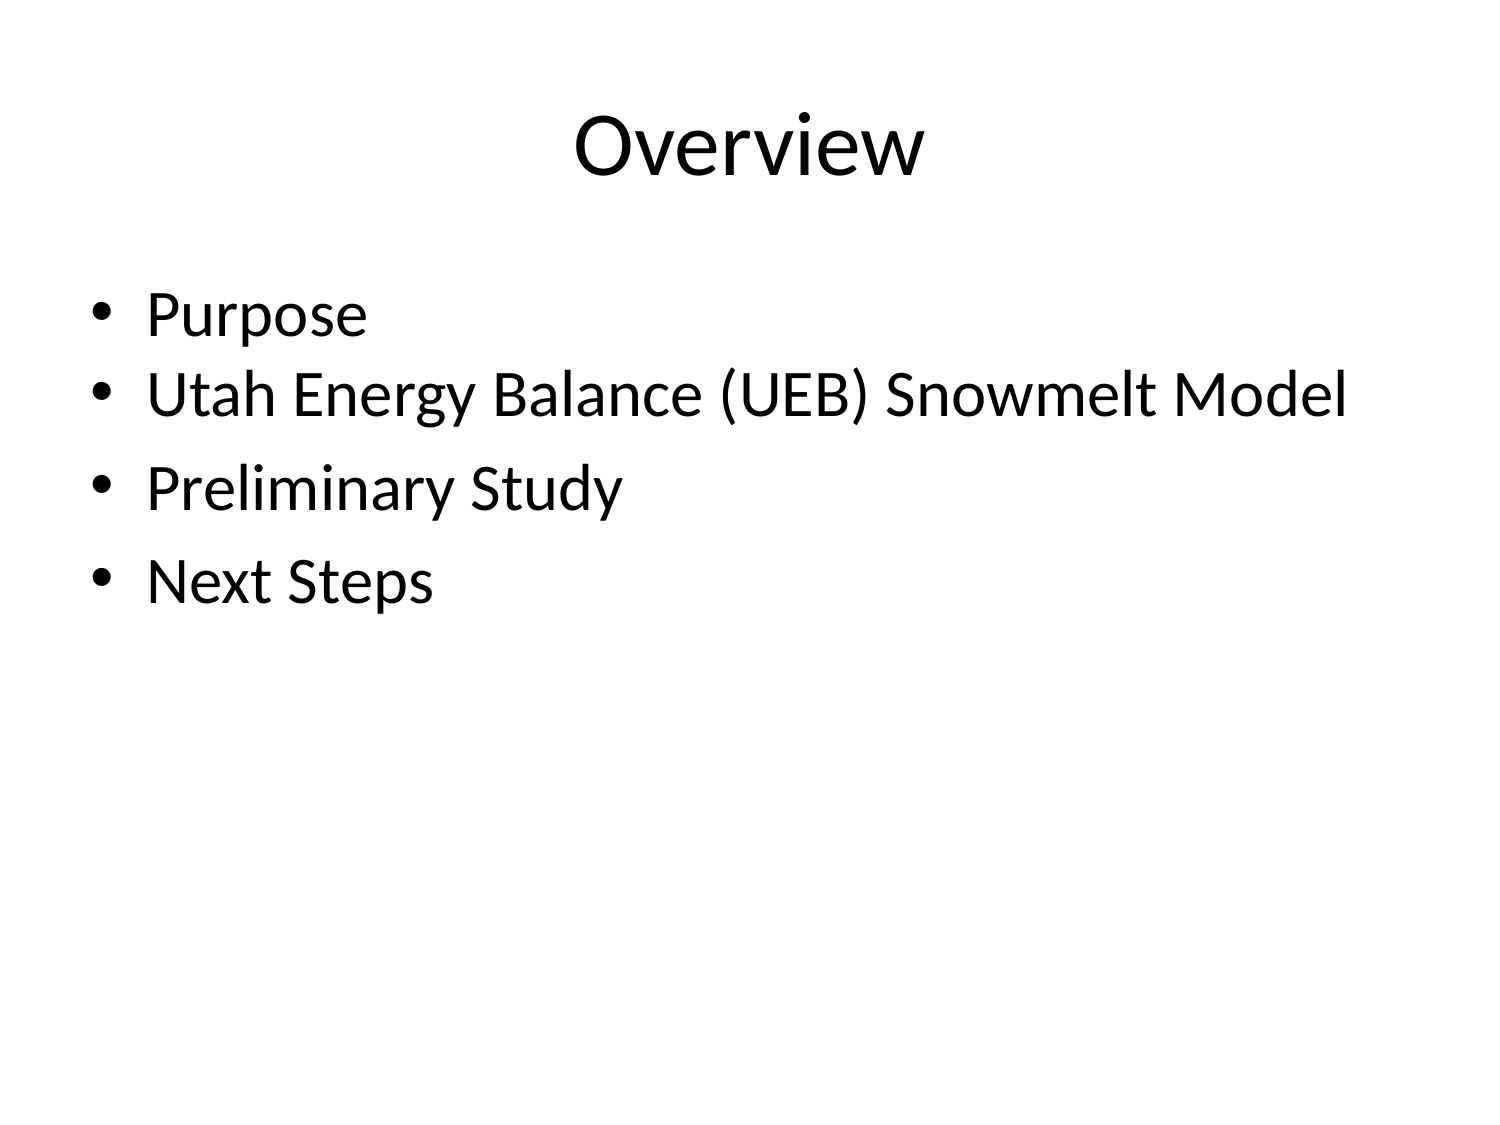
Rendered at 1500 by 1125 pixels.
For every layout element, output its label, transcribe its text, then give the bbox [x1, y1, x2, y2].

title Overview [75, 45, 1425, 233]
list Purpose Utah Energy Balance (UEB) Snowmelt Model Preliminary Study Next Steps [75, 262, 1425, 1005]
